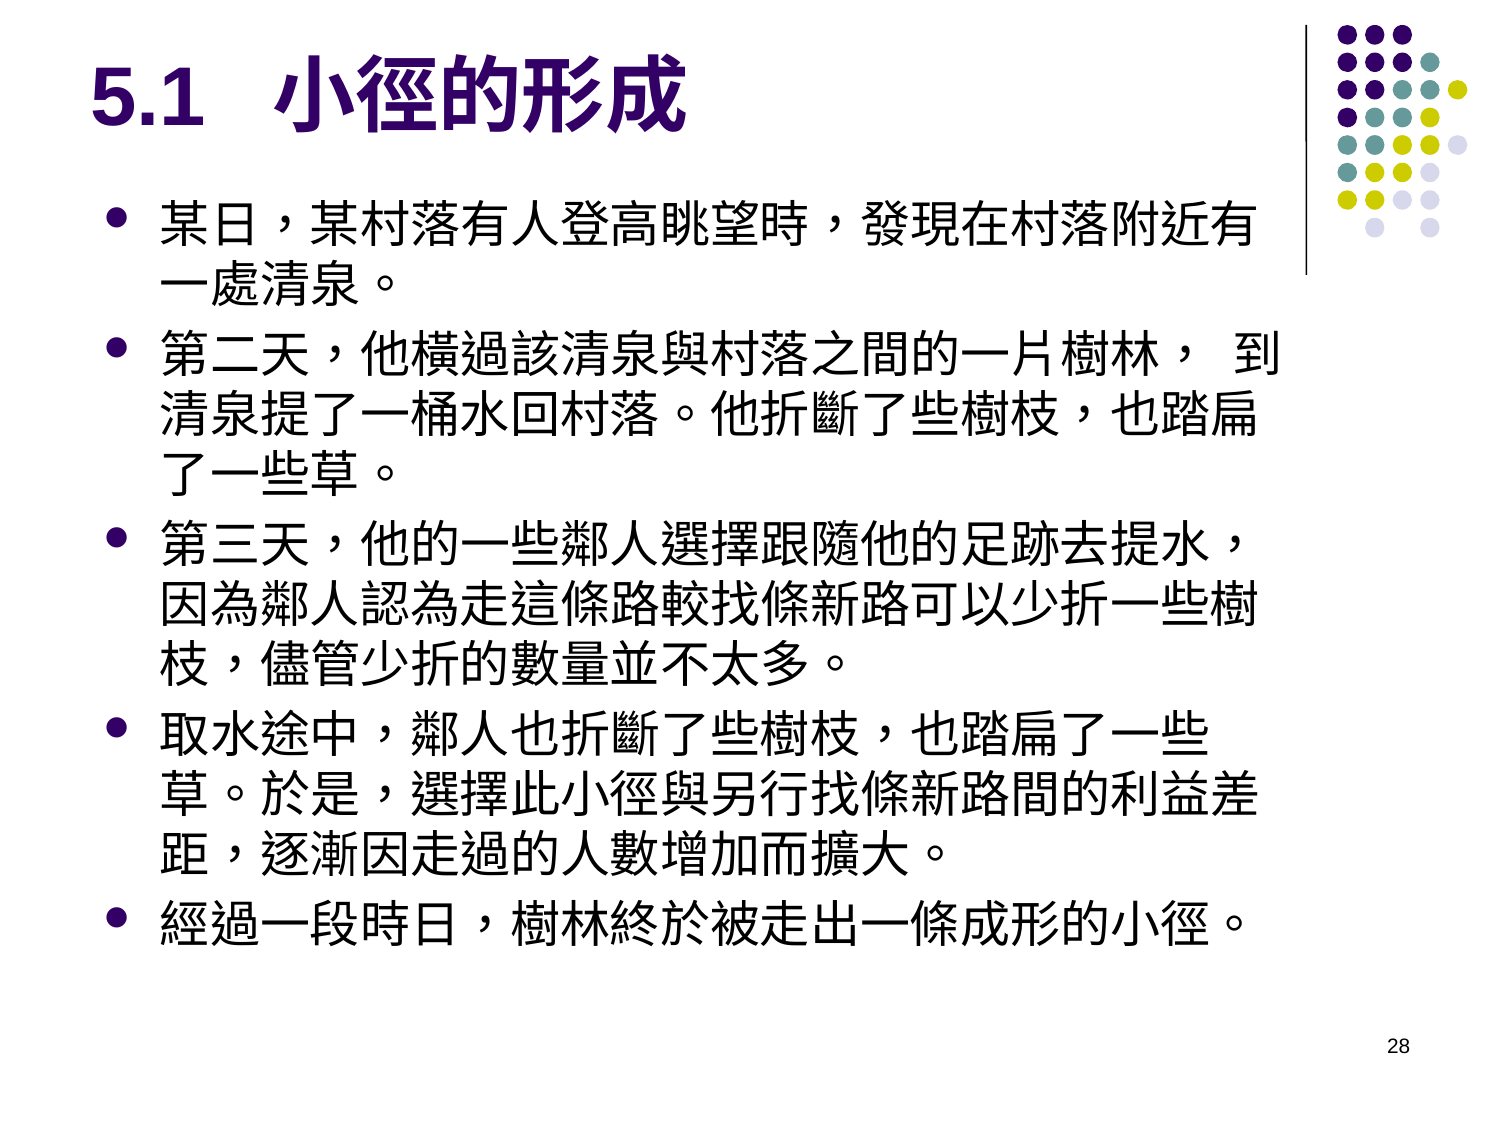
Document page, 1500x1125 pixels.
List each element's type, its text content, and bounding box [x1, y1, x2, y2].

slide_number 28 [1074, 1024, 1426, 1101]
title 5.1 小徑的形成 [74, 19, 1306, 150]
list 某日，某村落有人登高眺望時，發現在村落附近有一處清泉。 第二天，他橫過該清泉與村落之間的一片樹林， 到清泉提了一桶水回村落。他折斷了些樹枝，也踏扁了一些草。 第三天，他的一些鄰人選擇跟隨他的足跡去提水，因為鄰人認為走這條路較找條新路可以少折一些樹枝，儘管少折的數量並不太多。 取水途中，鄰人也折斷了些樹枝，也踏扁了一些草。於是，選擇此小徑與另行找條新路間的利益差距，逐漸因走過的人數增加而擴大。 經過一段時日，樹林終於被走出一條成形的小徑。 [88, 184, 1306, 960]
